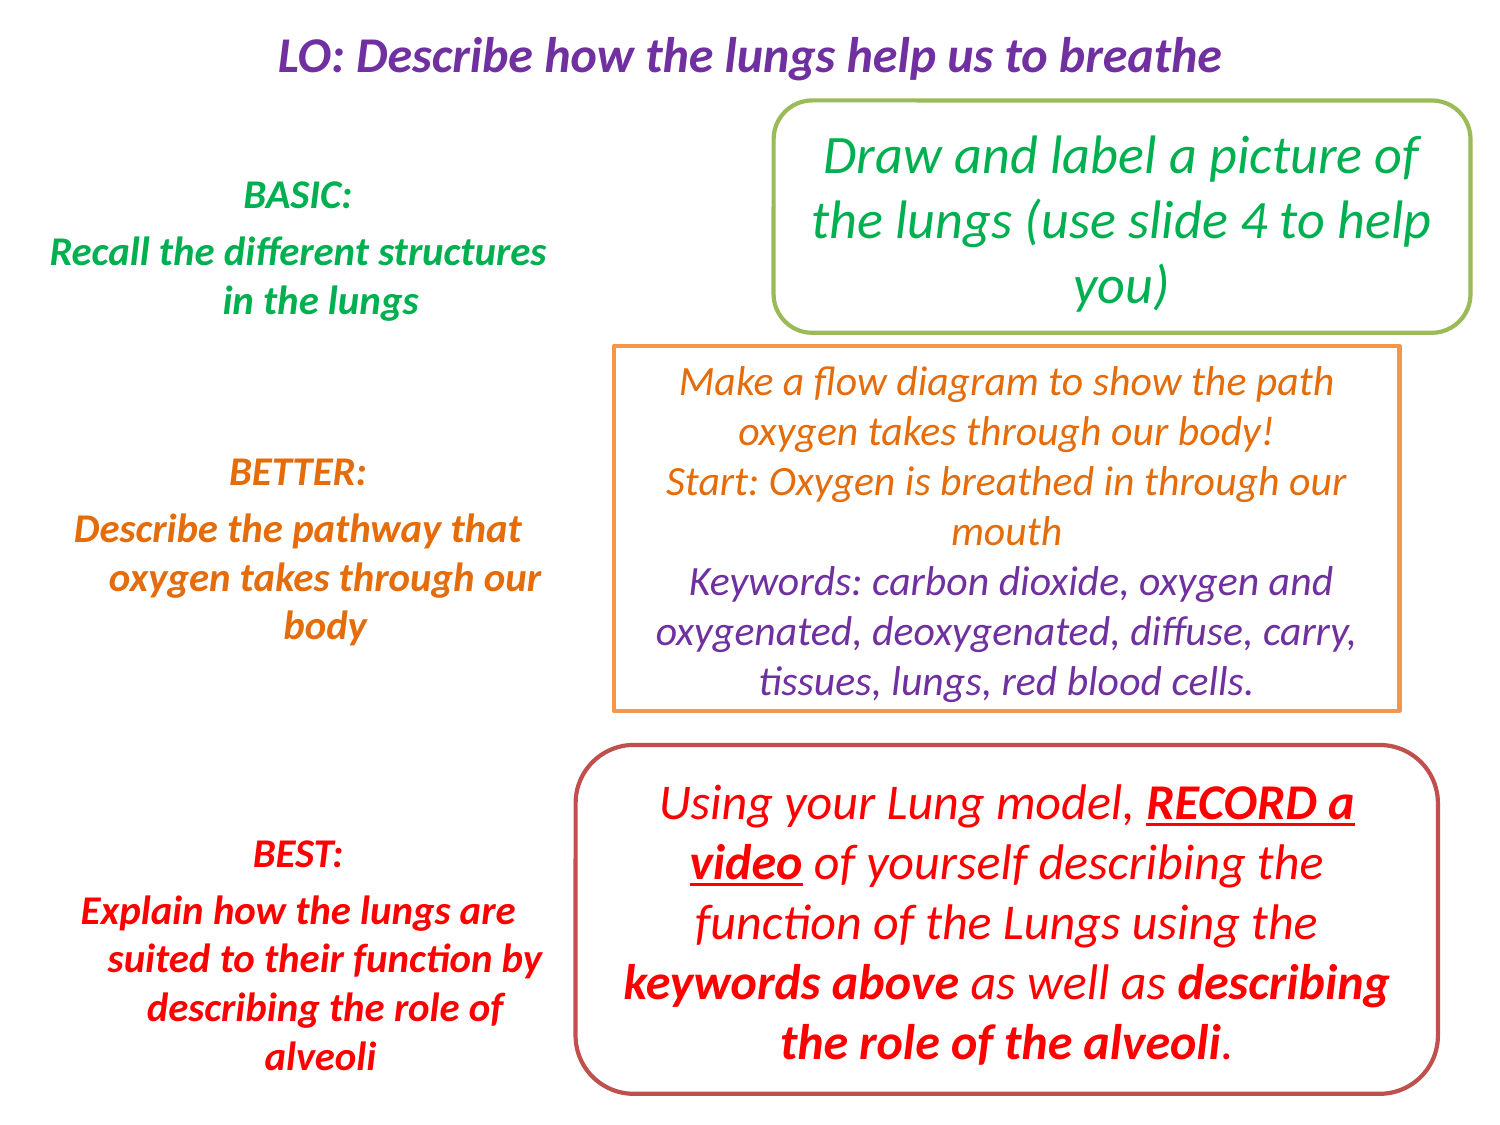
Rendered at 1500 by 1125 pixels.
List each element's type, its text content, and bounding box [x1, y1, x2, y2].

text_box Make a flow diagram to show the path oxygen takes through our body! Start: Oxygen is breathed in through our mouth Keywords: carbon dioxide, oxygen and oxygenated, deoxygenated, diffuse, carry, tissues, lungs, red blood cells. [612, 344, 1402, 713]
text_box Using your Lung model, RECORD a video of yourself describing the function of the Lungs using the keywords above as well as describing the role of the alveoli. [573, 742, 1441, 1096]
title LO: Describe how the lungs help us to breathe [0, 0, 1500, 104]
list BASIC: Recall the different structures in the lungs BETTER: Describe the pathway that oxygen takes through our body BEST: Explain how the lungs are suited to their function by describing the role of alveoli [29, 160, 567, 1094]
text_box Draw and label a picture of the lungs (use slide 4 to help you) [771, 98, 1473, 335]
